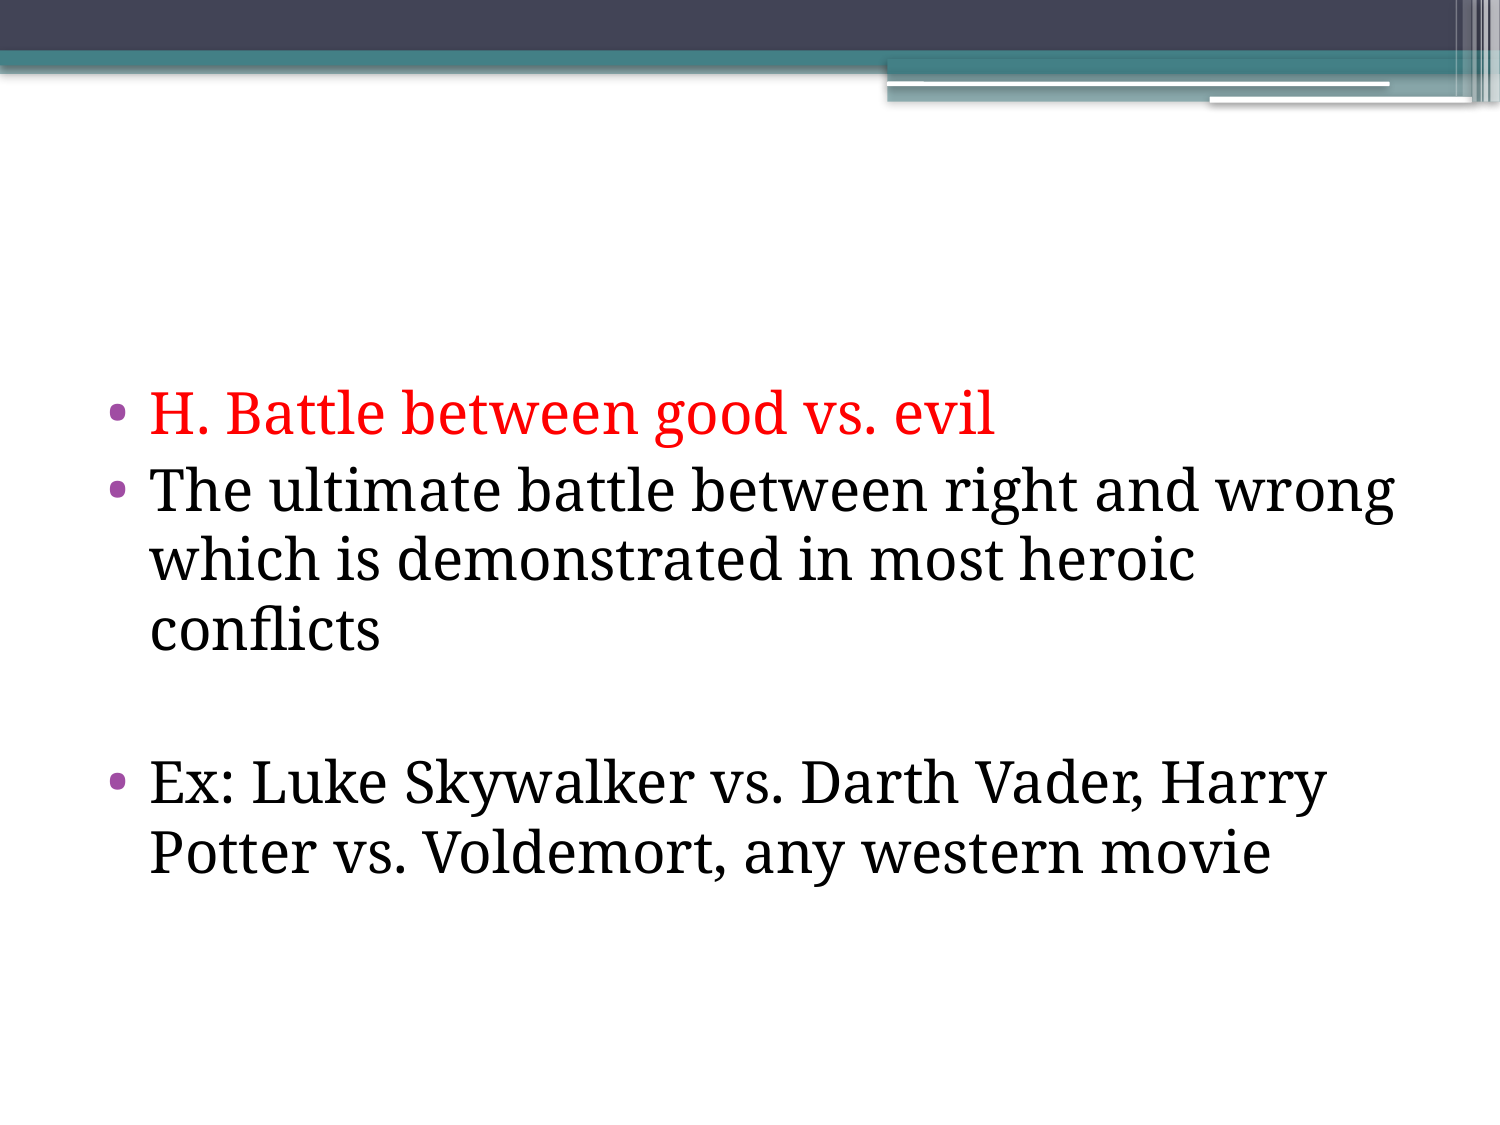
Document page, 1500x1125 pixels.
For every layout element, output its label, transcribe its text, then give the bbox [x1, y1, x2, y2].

list H. Battle between good vs. evil The ultimate battle between right and wrong which is demonstrated in most heroic conflicts Ex: Luke Skywalker vs. Darth Vader, Harry Potter vs. Voldemort, any western movie [75, 368, 1425, 1079]
